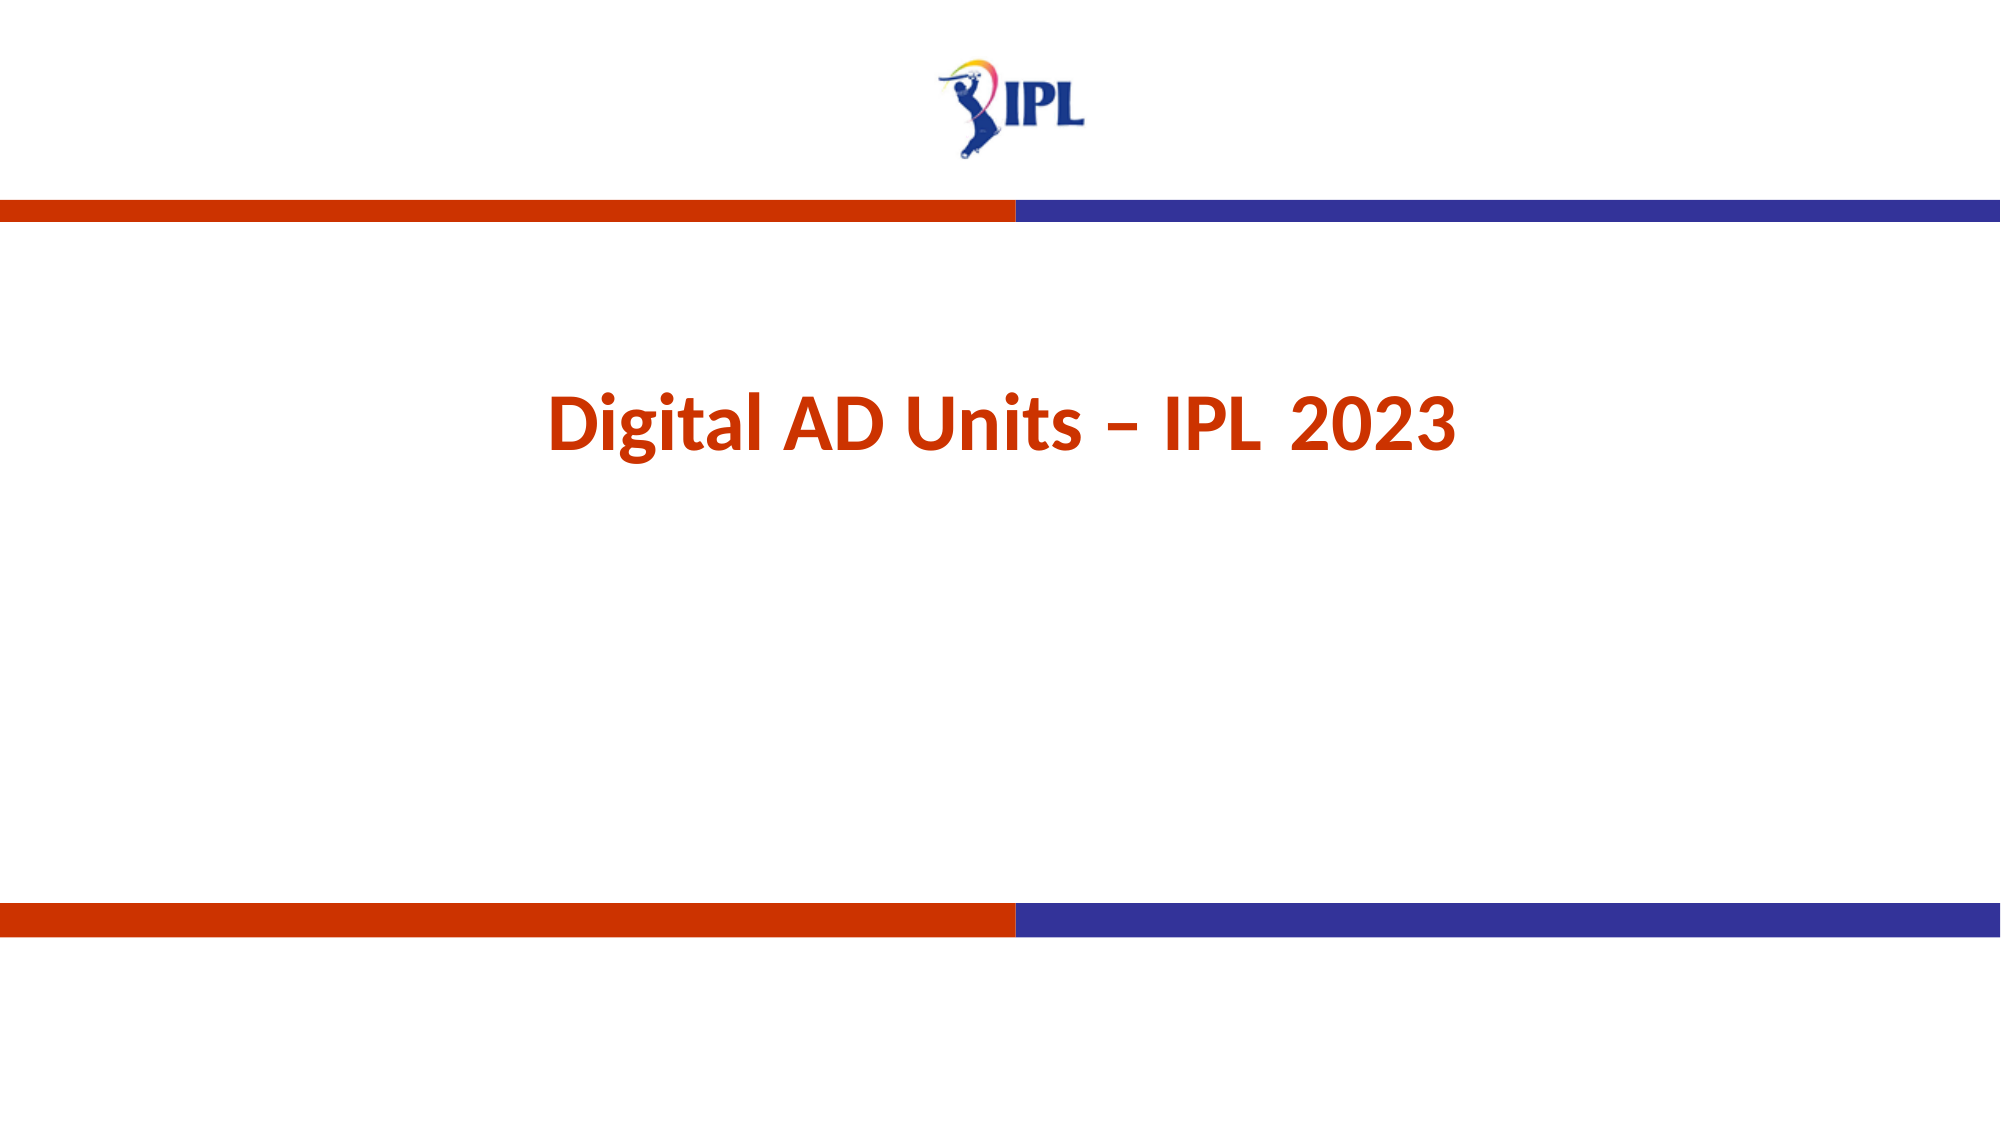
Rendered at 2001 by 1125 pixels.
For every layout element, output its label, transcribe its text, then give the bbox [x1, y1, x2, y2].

text_box [934, 56, 1088, 161]
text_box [0, 199, 2000, 223]
title Digital AD Units – IPL 2023 [536, 365, 1464, 557]
